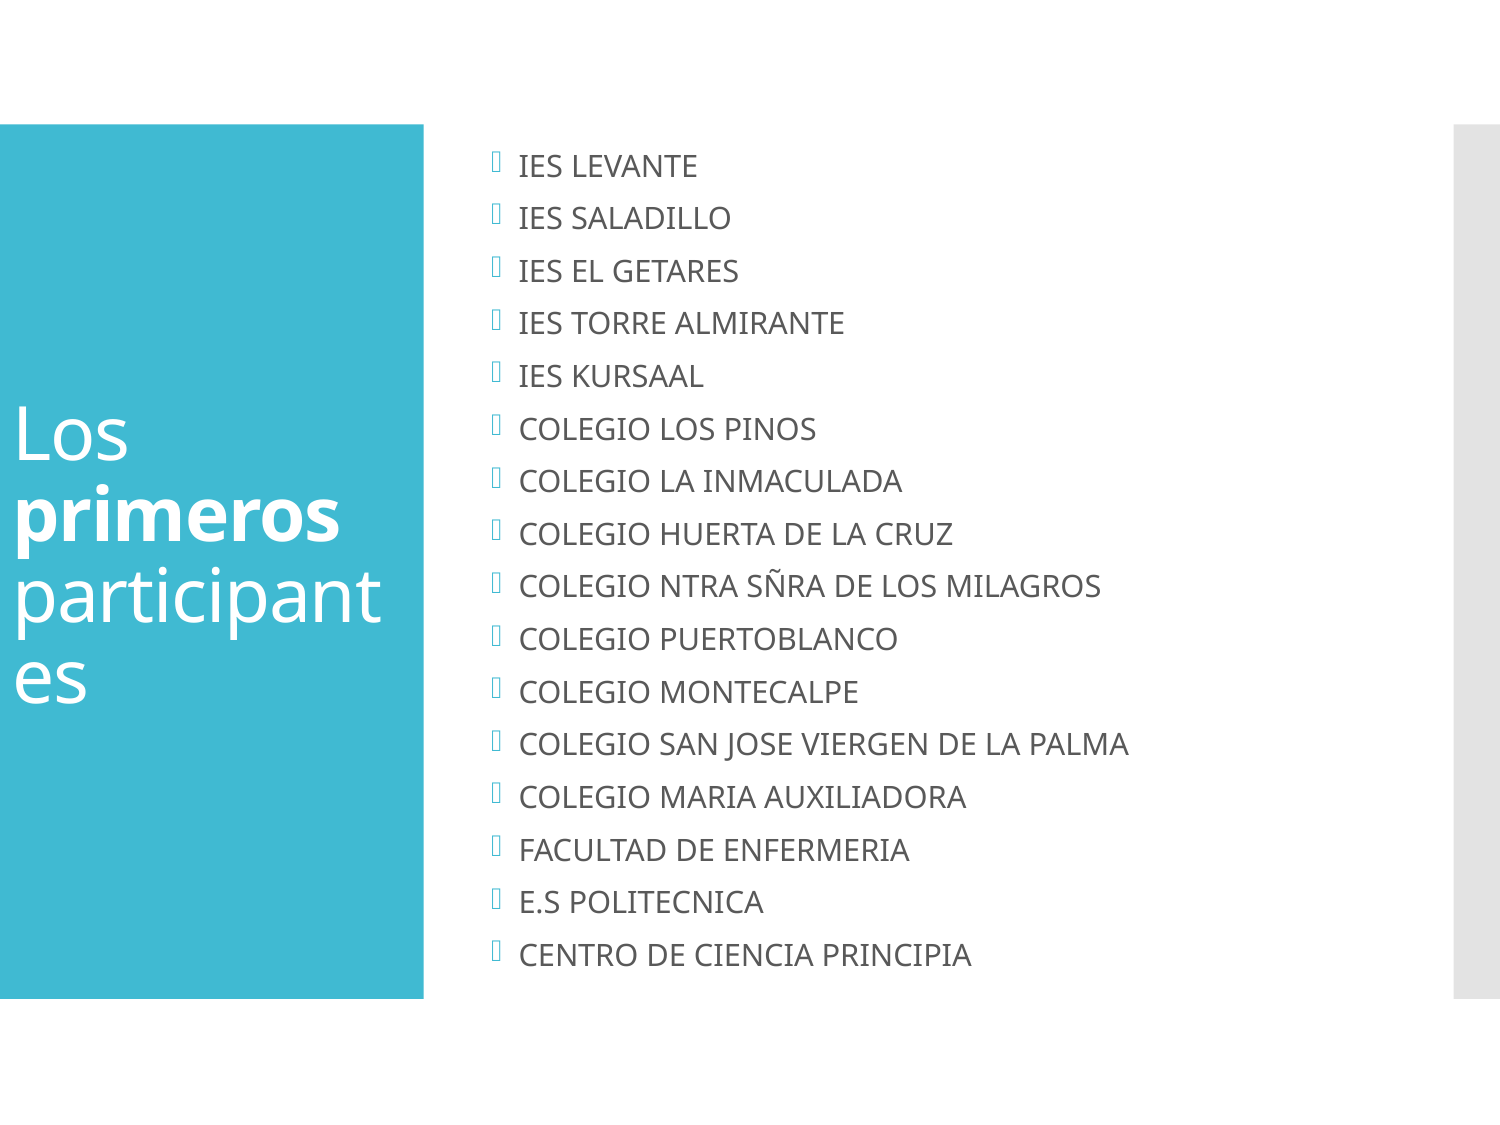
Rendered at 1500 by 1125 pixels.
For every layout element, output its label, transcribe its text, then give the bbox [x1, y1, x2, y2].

title Los primeros participantes [0, 180, 434, 936]
list IES LEVANTE IES SALADILLO IES EL GETARES IES TORRE ALMIRANTE IES KURSAAL COLEGIO LOS PINOS COLEGIO LA INMACULADA COLEGIO HUERTA DE LA CRUZ COLEGIO NTRA SÑRA DE LOS MILAGROS COLEGIO PUERTOBLANCO COLEGIO MONTECALPE COLEGIO SAN JOSE VIERGEN DE LA PALMA COLEGIO MARIA AUXILIADORA FACULTAD DE ENFERMERIA E.S POLITECNICA CENTRO DE CIENCIA PRINCIPIA [476, 141, 1376, 982]
